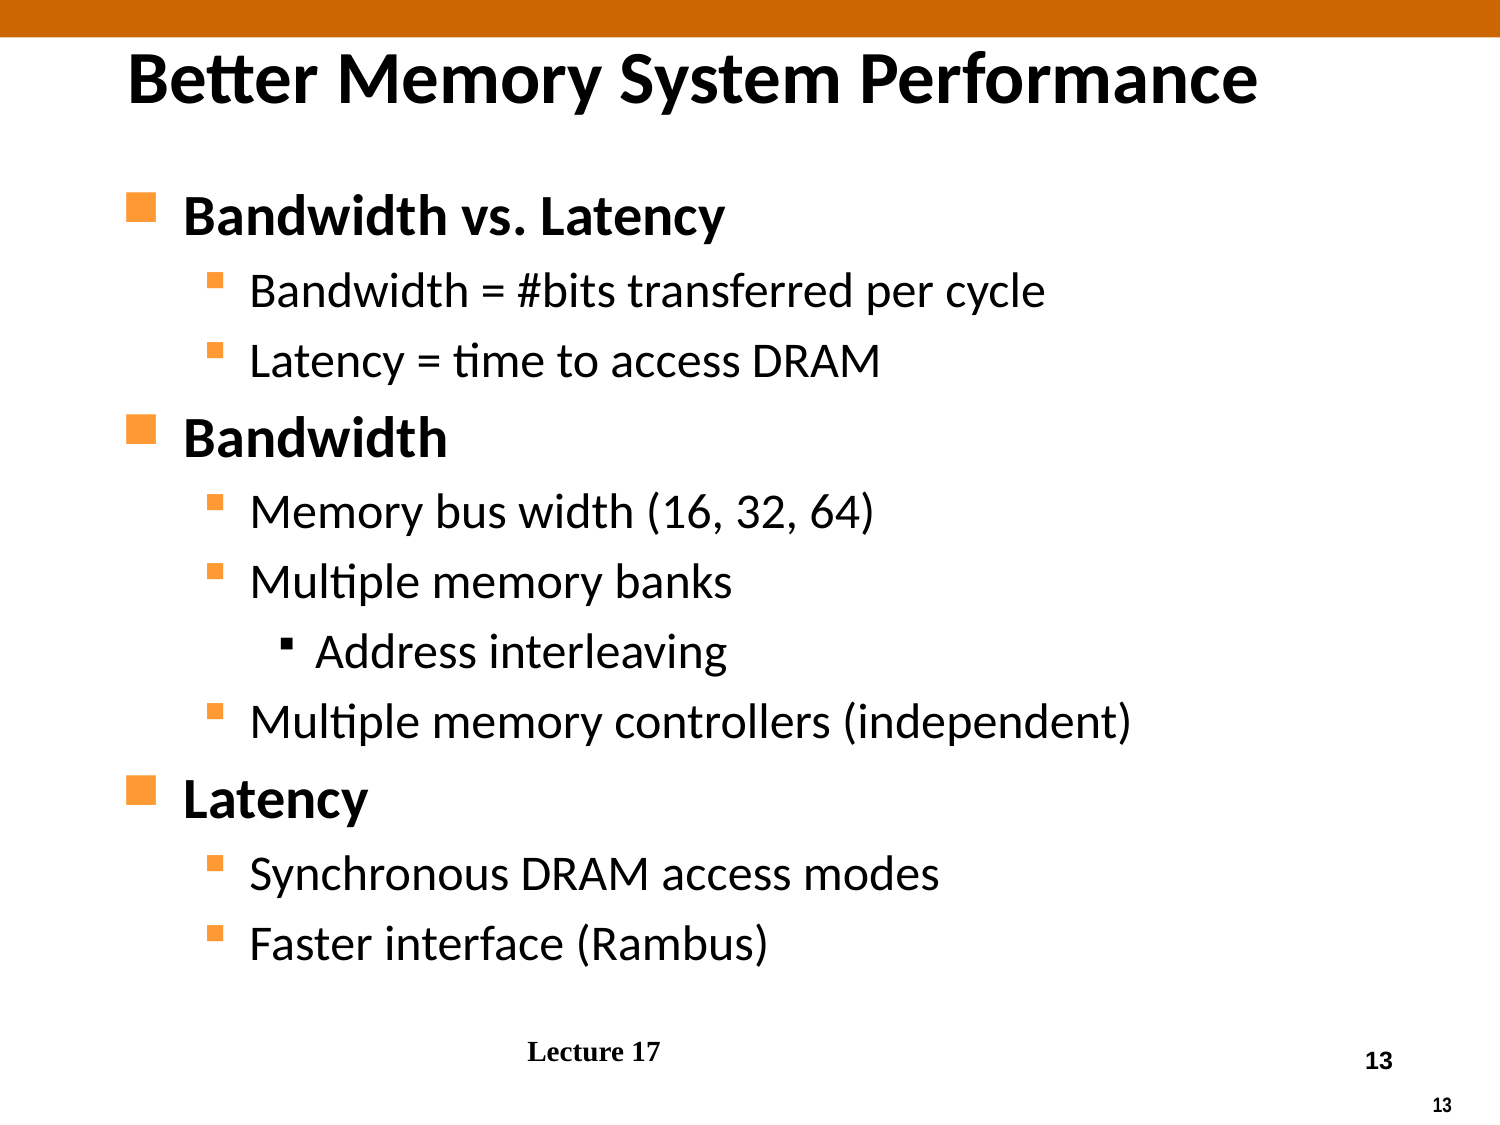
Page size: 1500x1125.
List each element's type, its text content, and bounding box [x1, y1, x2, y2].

footer Lecture 17 [512, 1025, 988, 1100]
title Better Memory System Performance [112, 18, 1388, 129]
list Bandwidth vs. Latency Bandwidth = #bits transferred per cycle Latency = time to access DRAM Bandwidth Memory bus width (16, 32, 64) Multiple memory banks Address interleaving Multiple memory controllers (independent) Latency Synchronous DRAM access modes Faster interface (Rambus) [112, 169, 1388, 1018]
slide_number 13 [1137, 1037, 1450, 1113]
